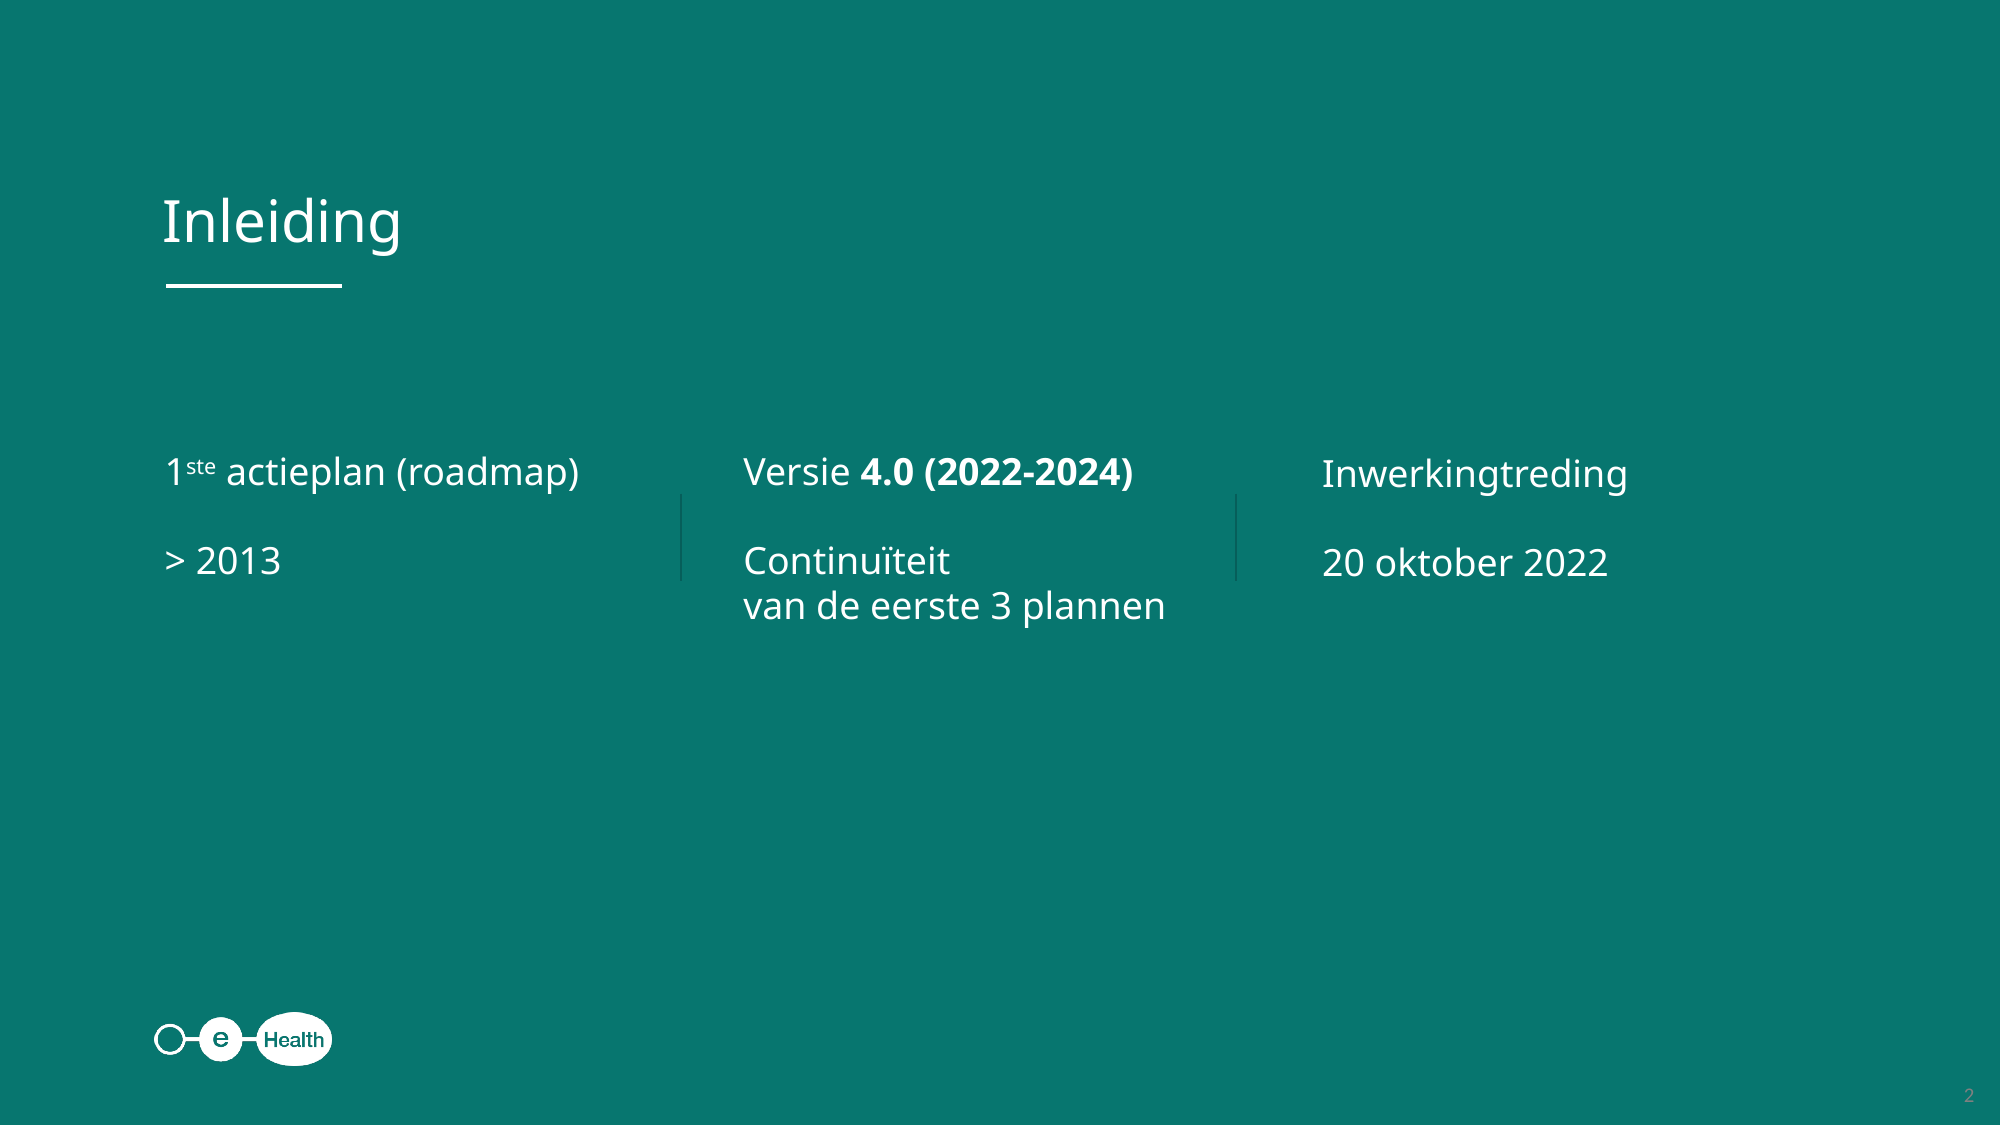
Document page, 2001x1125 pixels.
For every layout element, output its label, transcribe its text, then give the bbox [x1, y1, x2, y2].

list 1ste actieplan (roadmap) > 2013 [149, 456, 681, 707]
picture [154, 1012, 332, 1066]
list Versie 4.0 (2022-2024) Continuïteit van de eerste 3 plannen [728, 456, 1260, 707]
list Inleiding [147, 177, 863, 269]
list Inwerkingtreding 20 oktober 2022 [1307, 458, 1839, 709]
slide_number 2 [1824, 1064, 1990, 1125]
